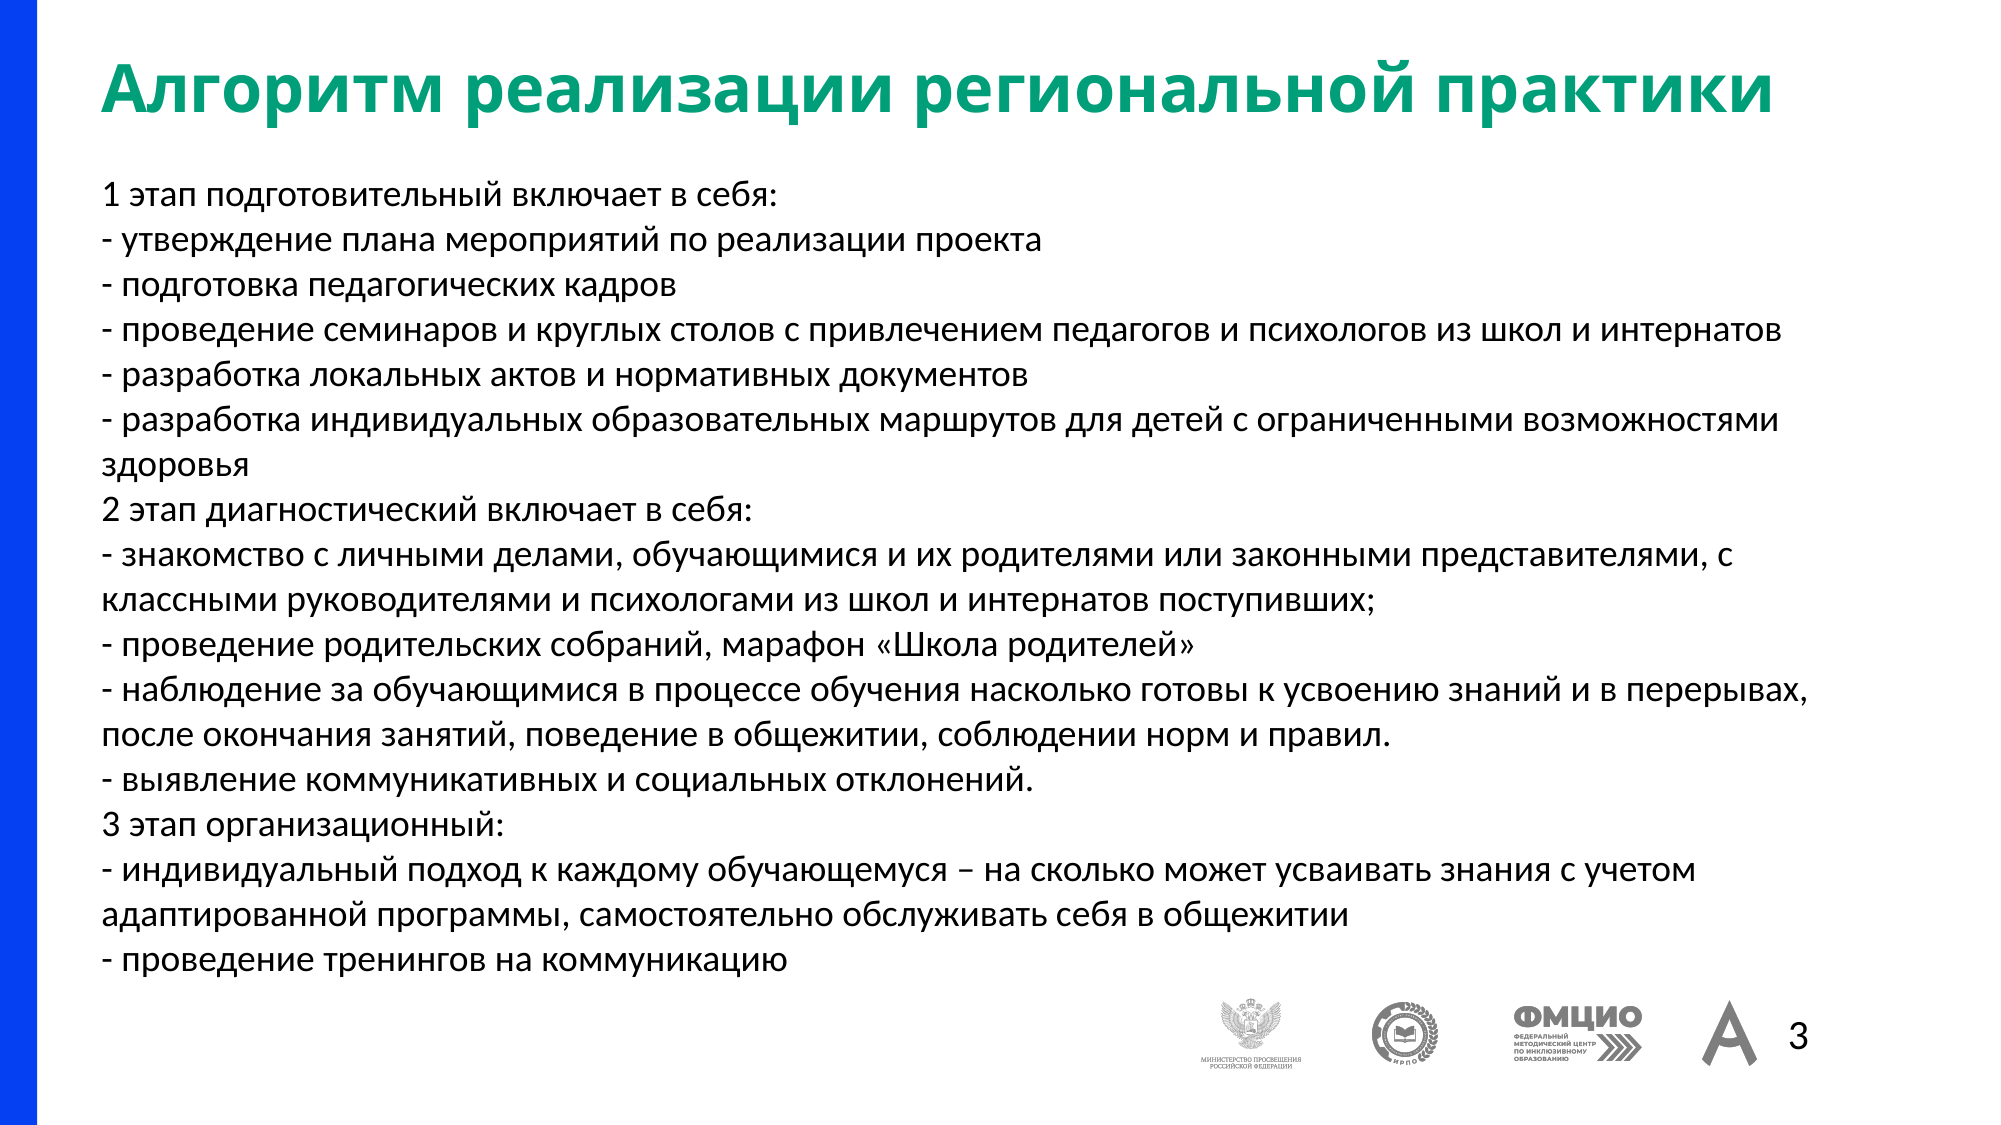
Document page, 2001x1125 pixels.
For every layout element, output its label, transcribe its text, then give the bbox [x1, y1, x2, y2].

picture [1514, 1006, 1642, 1061]
picture [1201, 998, 1301, 1069]
text_box [0, 0, 38, 1125]
picture [1702, 1000, 1757, 1066]
picture [1372, 1002, 1438, 1065]
text_box 1 этап подготовительный включает в себя: - утверждение плана мероприятий по реализации проекта - подготовка педагогических кадров - проведение семинаров и круглых столов с привлечением педагогов и психологов из школ и интернатов - разработка локальных актов и нормативных документов - разработка индивидуальных образовательных маршрутов для детей с ограниченными возможностями здоровья 2 этап диагностический включает в себя: - знакомство с личными делами, обучающимися и их родителями или законными представителями, с классными руководителями и психологами из школ и интернатов поступивших; - проведение родительских собраний, марафон «Школа родителей» - наблюдение за обучающимися в процессе обучения насколько готовы к усвоению знаний и в перерывах, после окончания занятий, поведение в общежитии, соблюдении норм и правил. - выявление коммуникативных и социальных отклонений. 3 этап организационный: - индивидуальный подход к каждому обучающемуся – на сколько может усваивать знания с учетом адаптированной программы, самостоятельно обслуживать себя в общежитии - проведение тренингов на коммуникацию [86, 161, 1925, 987]
title Алгоритм реализации региональной практики [101, 59, 1891, 133]
